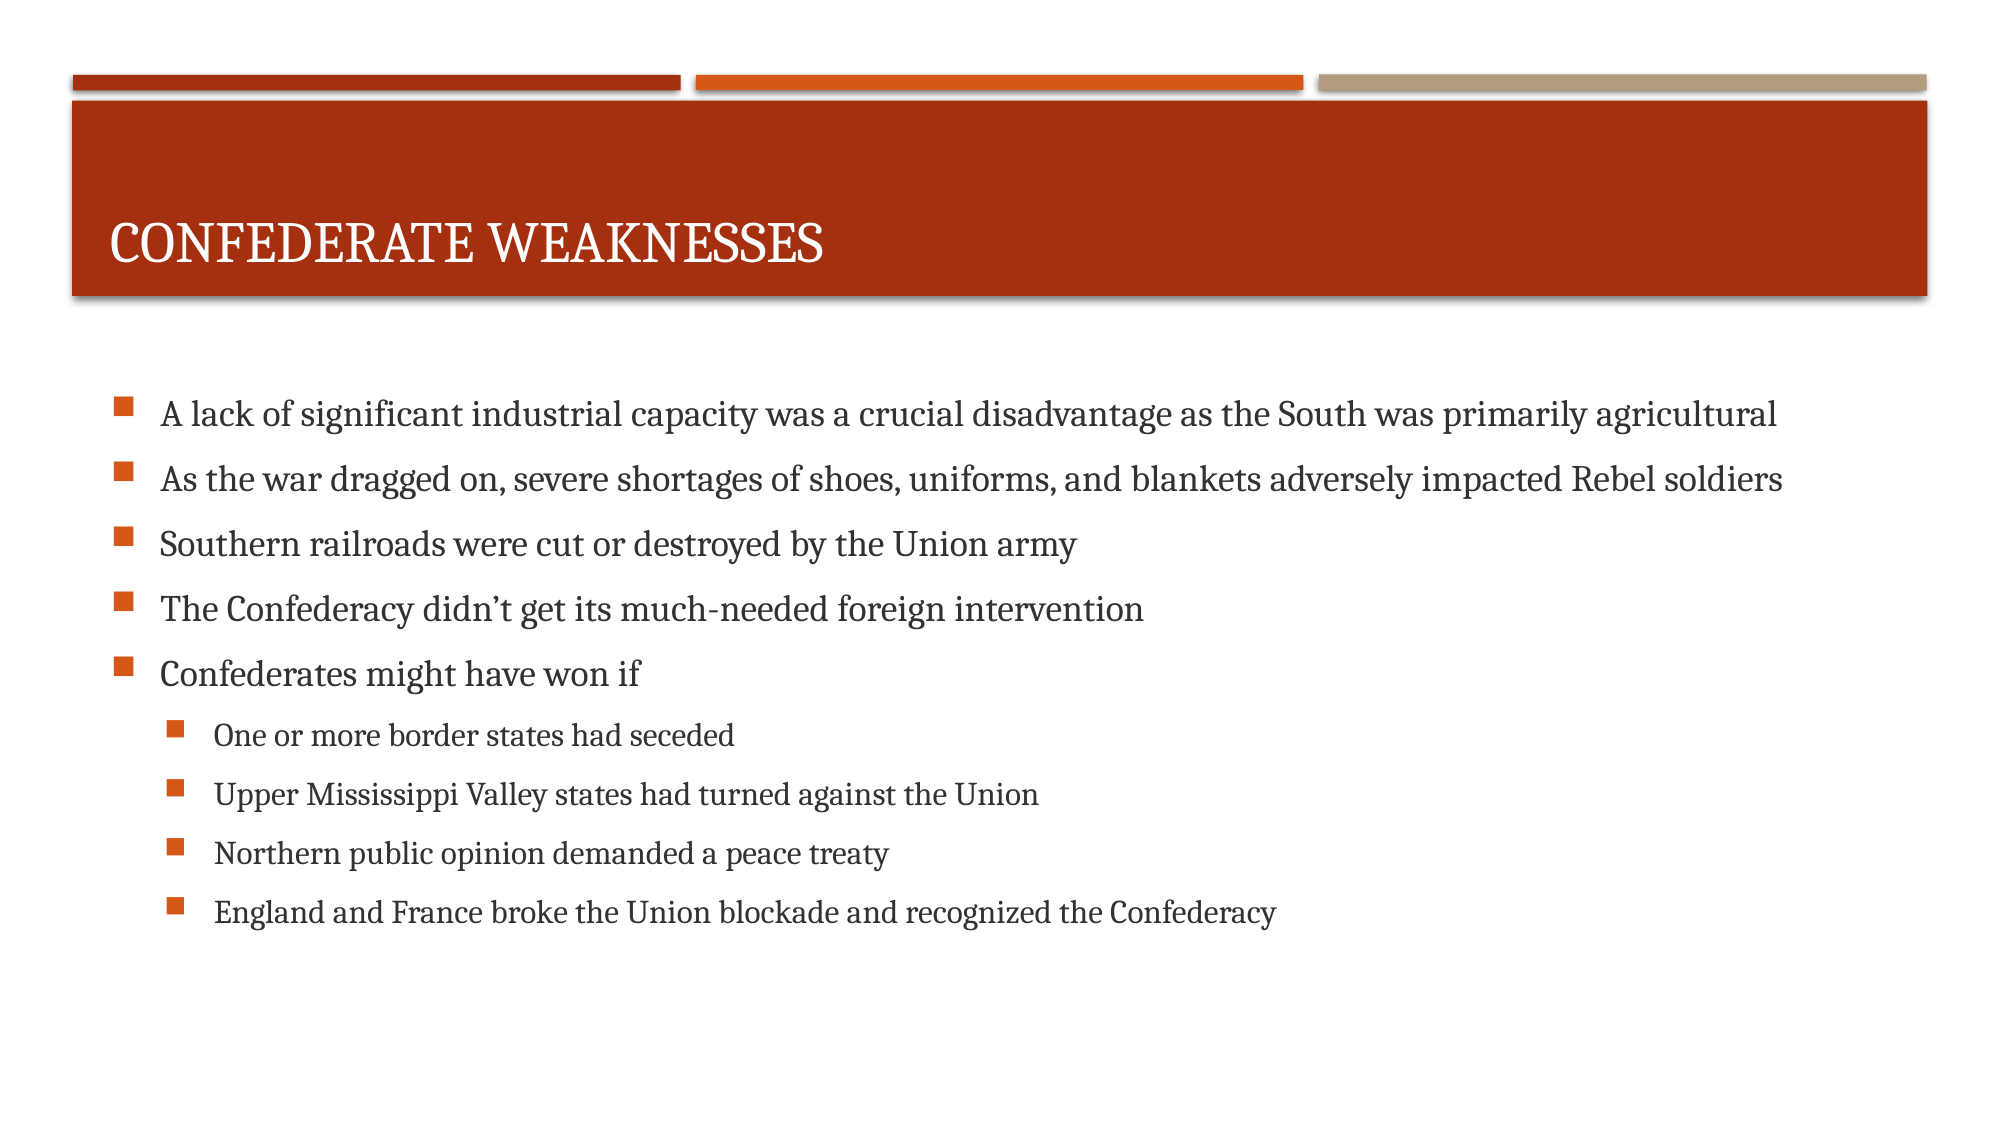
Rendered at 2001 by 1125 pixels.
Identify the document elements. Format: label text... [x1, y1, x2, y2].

title Confederate Weaknesses [95, 115, 1905, 282]
list A lack of significant industrial capacity was a crucial disadvantage as the South was primarily agricultural As the war dragged on, severe shortages of shoes, uniforms, and blankets adversely impacted Rebel soldiers Southern railroads were cut or destroyed by the Union army The Confederacy didn’t get its much-needed foreign intervention Confederates might have won if One or more border states had seceded Upper Mississippi Valley states had turned against the Union Northern public opinion demanded a peace treaty England and France broke the Union blockade and recognized the Confederacy [95, 357, 1905, 962]
